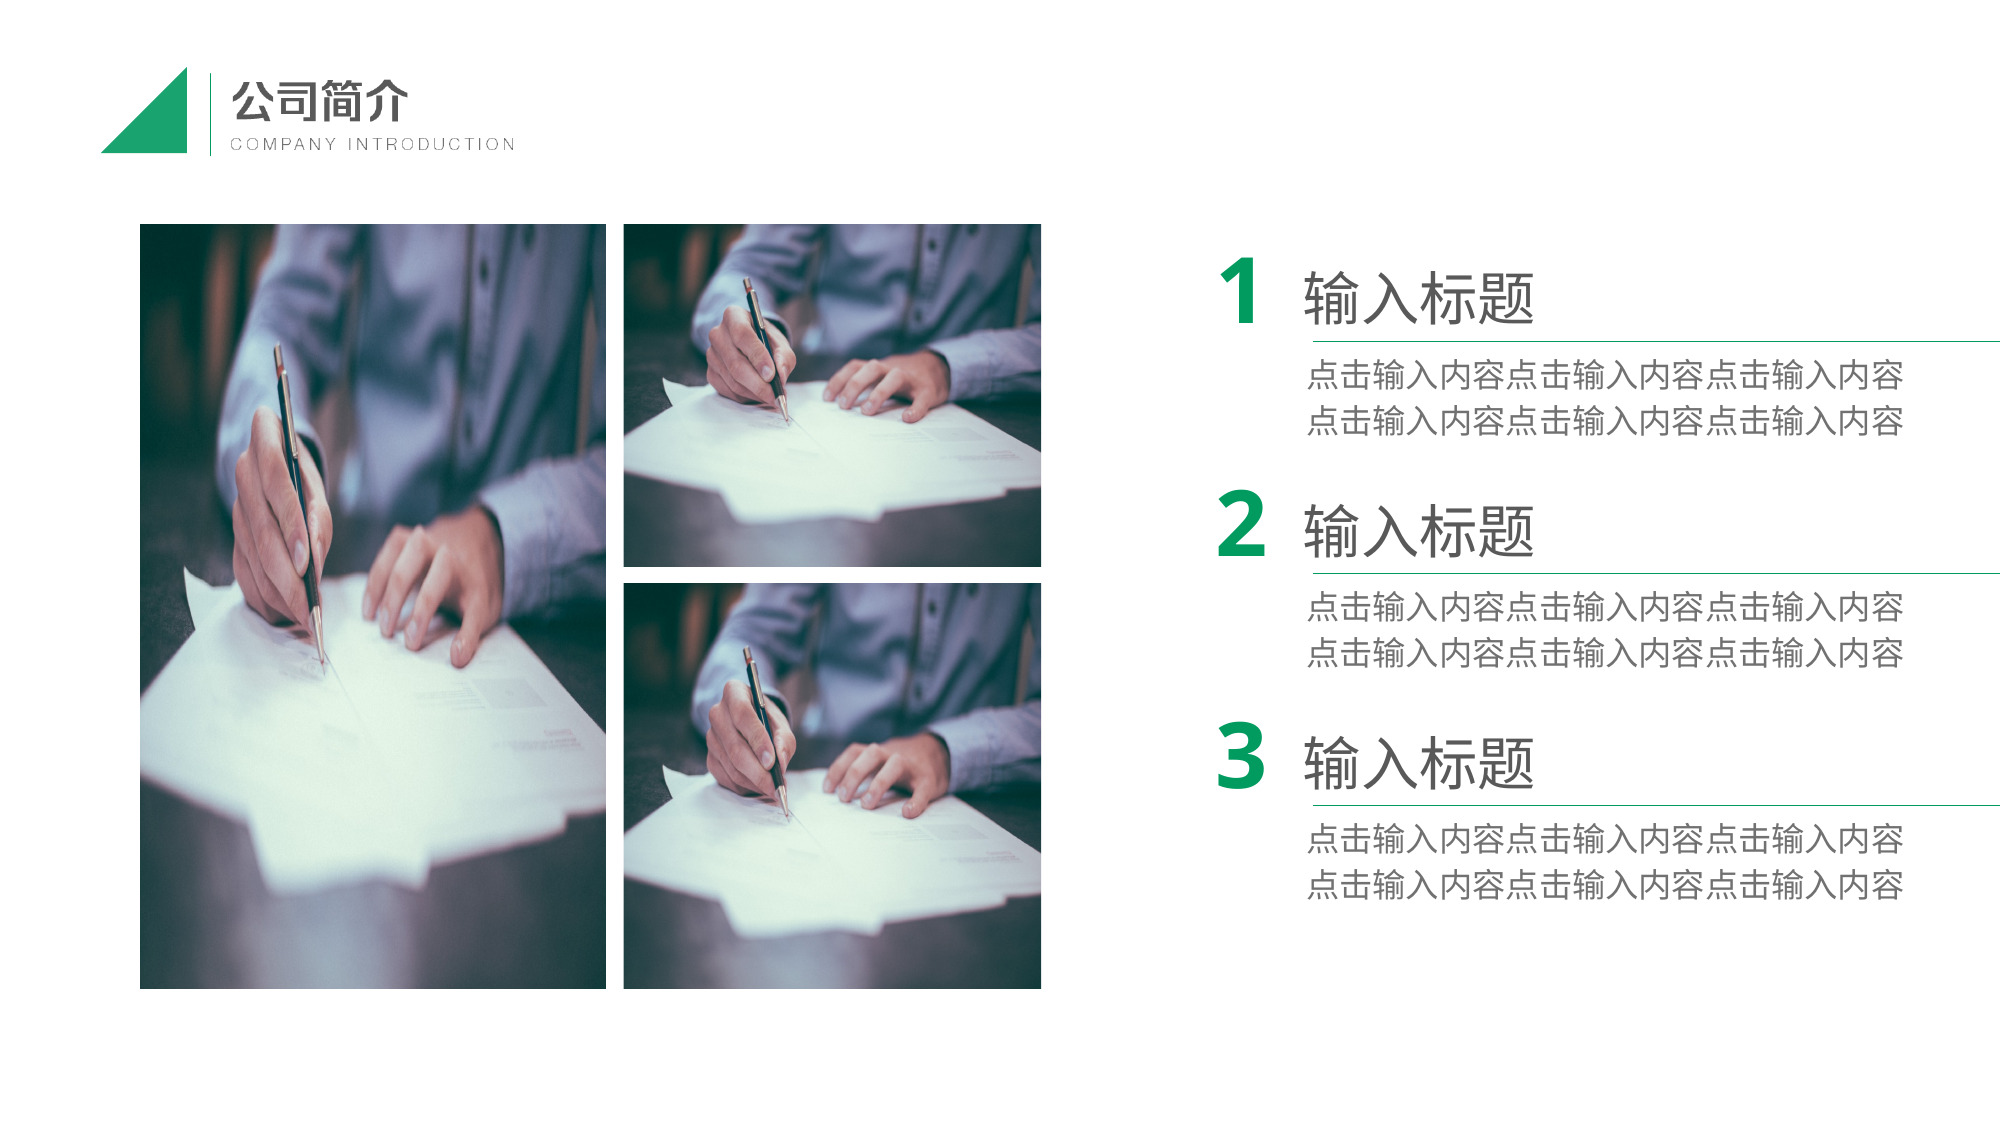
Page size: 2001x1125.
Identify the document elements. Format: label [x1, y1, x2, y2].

text_box [1203, 457, 2000, 681]
picture [203, 61, 531, 164]
text_box [98, 64, 188, 155]
text_box [1203, 689, 2000, 913]
text_box [139, 224, 1042, 989]
text_box [1203, 224, 2000, 449]
